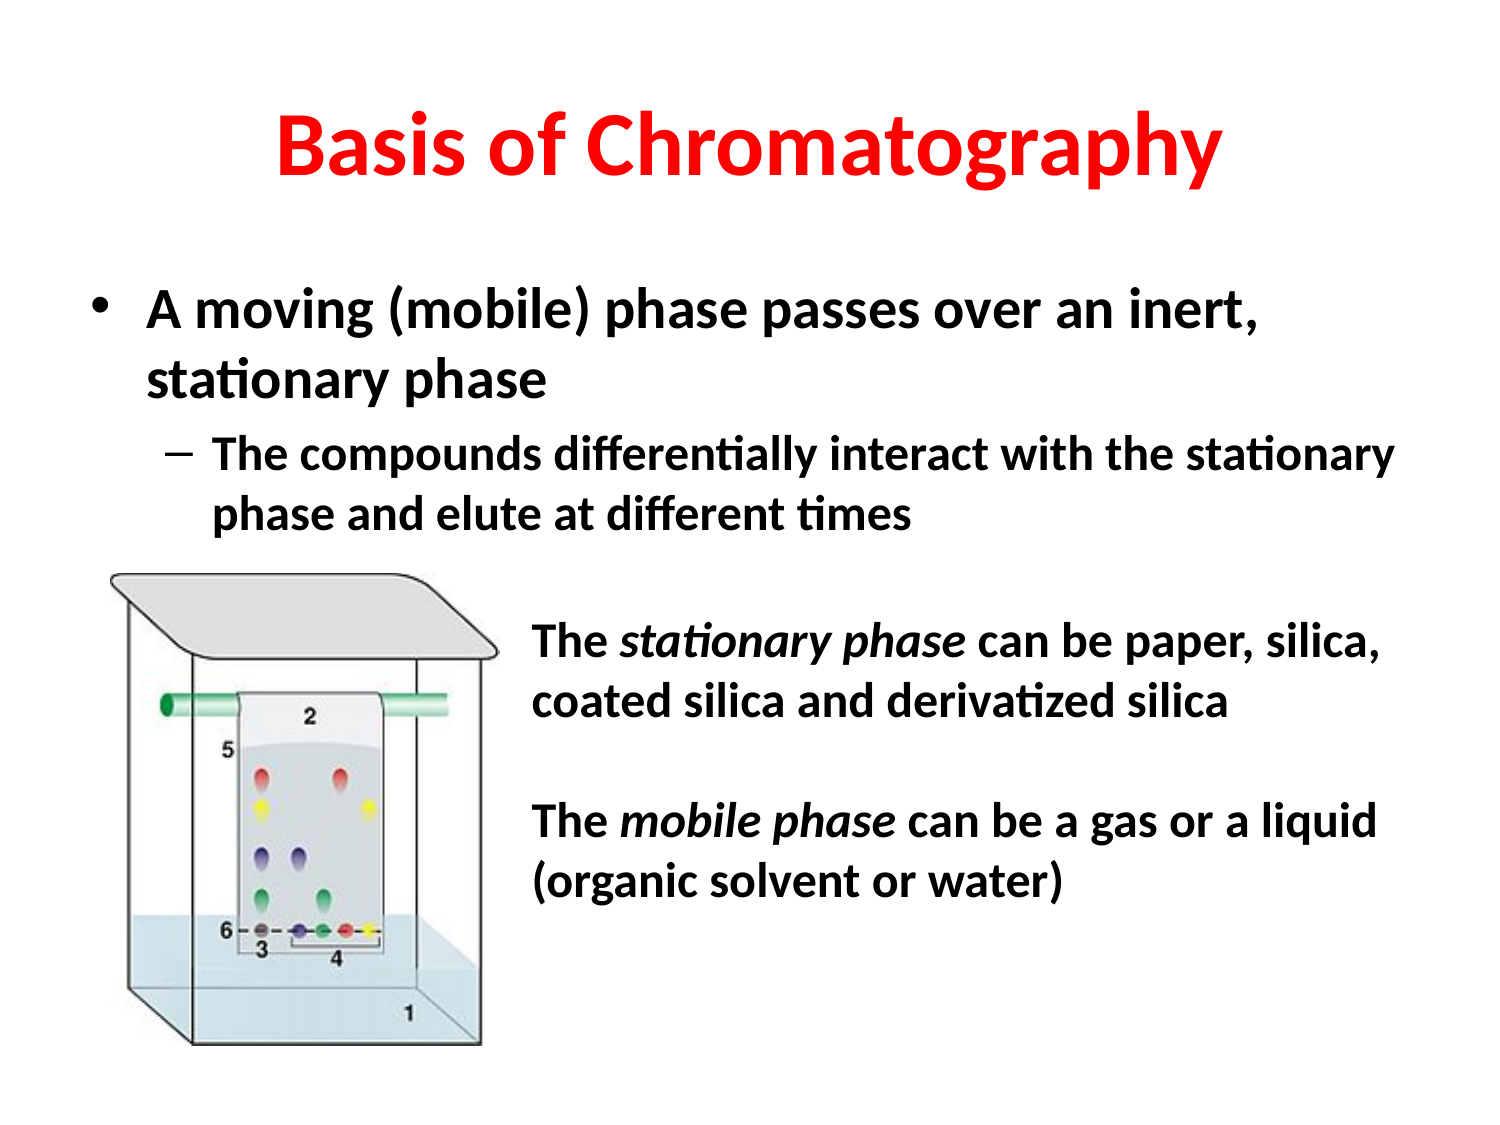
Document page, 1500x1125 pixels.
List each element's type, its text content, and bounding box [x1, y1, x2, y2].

list A moving (mobile) phase passes over an inert, stationary phase The compounds differentially interact with the stationary phase and elute at different times [75, 262, 1448, 1005]
text_box The stationary phase can be paper, silica, coated silica and derivatized silica The mobile phase can be a gas or a liquid (organic solvent or water) [516, 599, 1448, 915]
picture [110, 573, 500, 1046]
title Basis of Chromatography [75, 45, 1425, 233]
